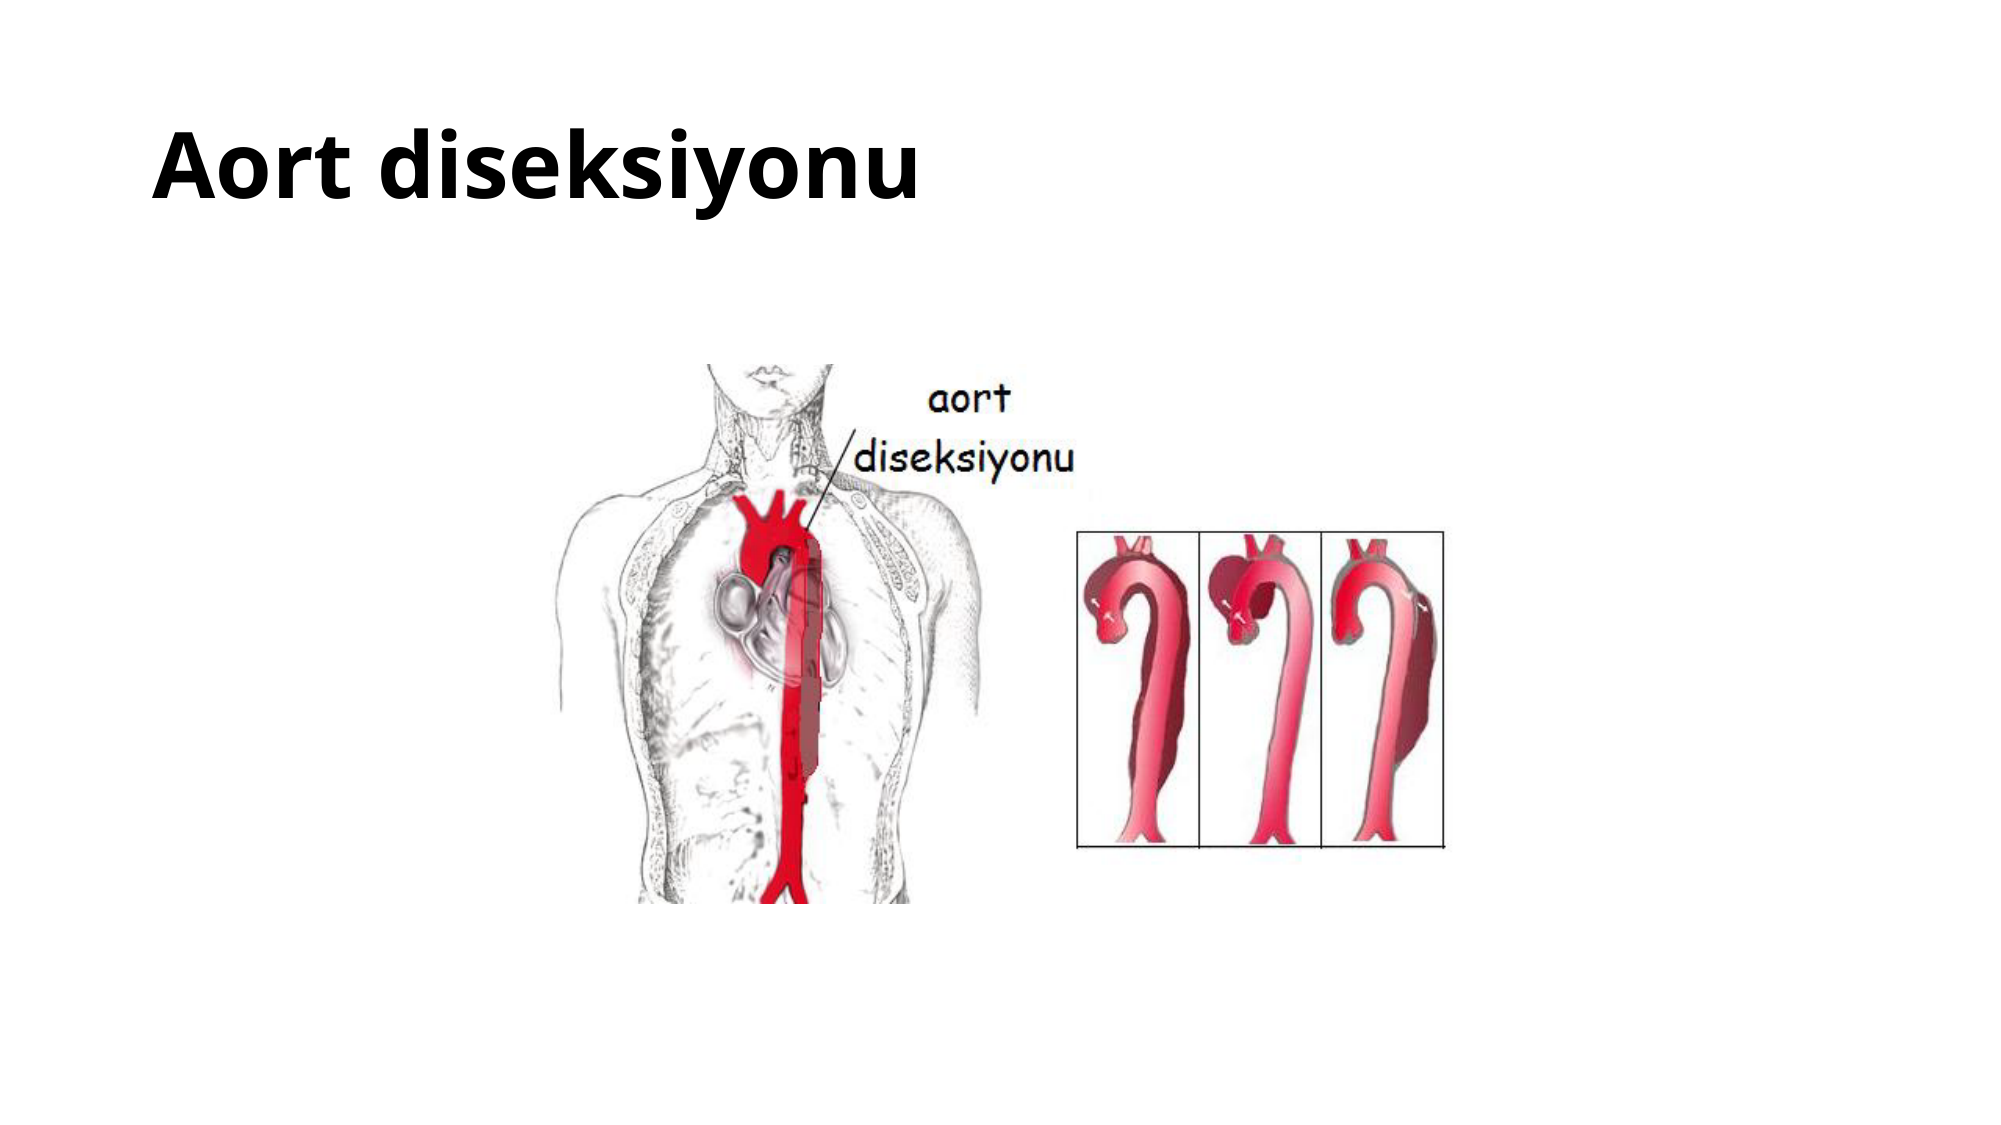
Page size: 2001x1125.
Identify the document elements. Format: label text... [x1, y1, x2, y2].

title Aort diseksiyonu [137, 59, 1863, 278]
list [526, 364, 1474, 904]
